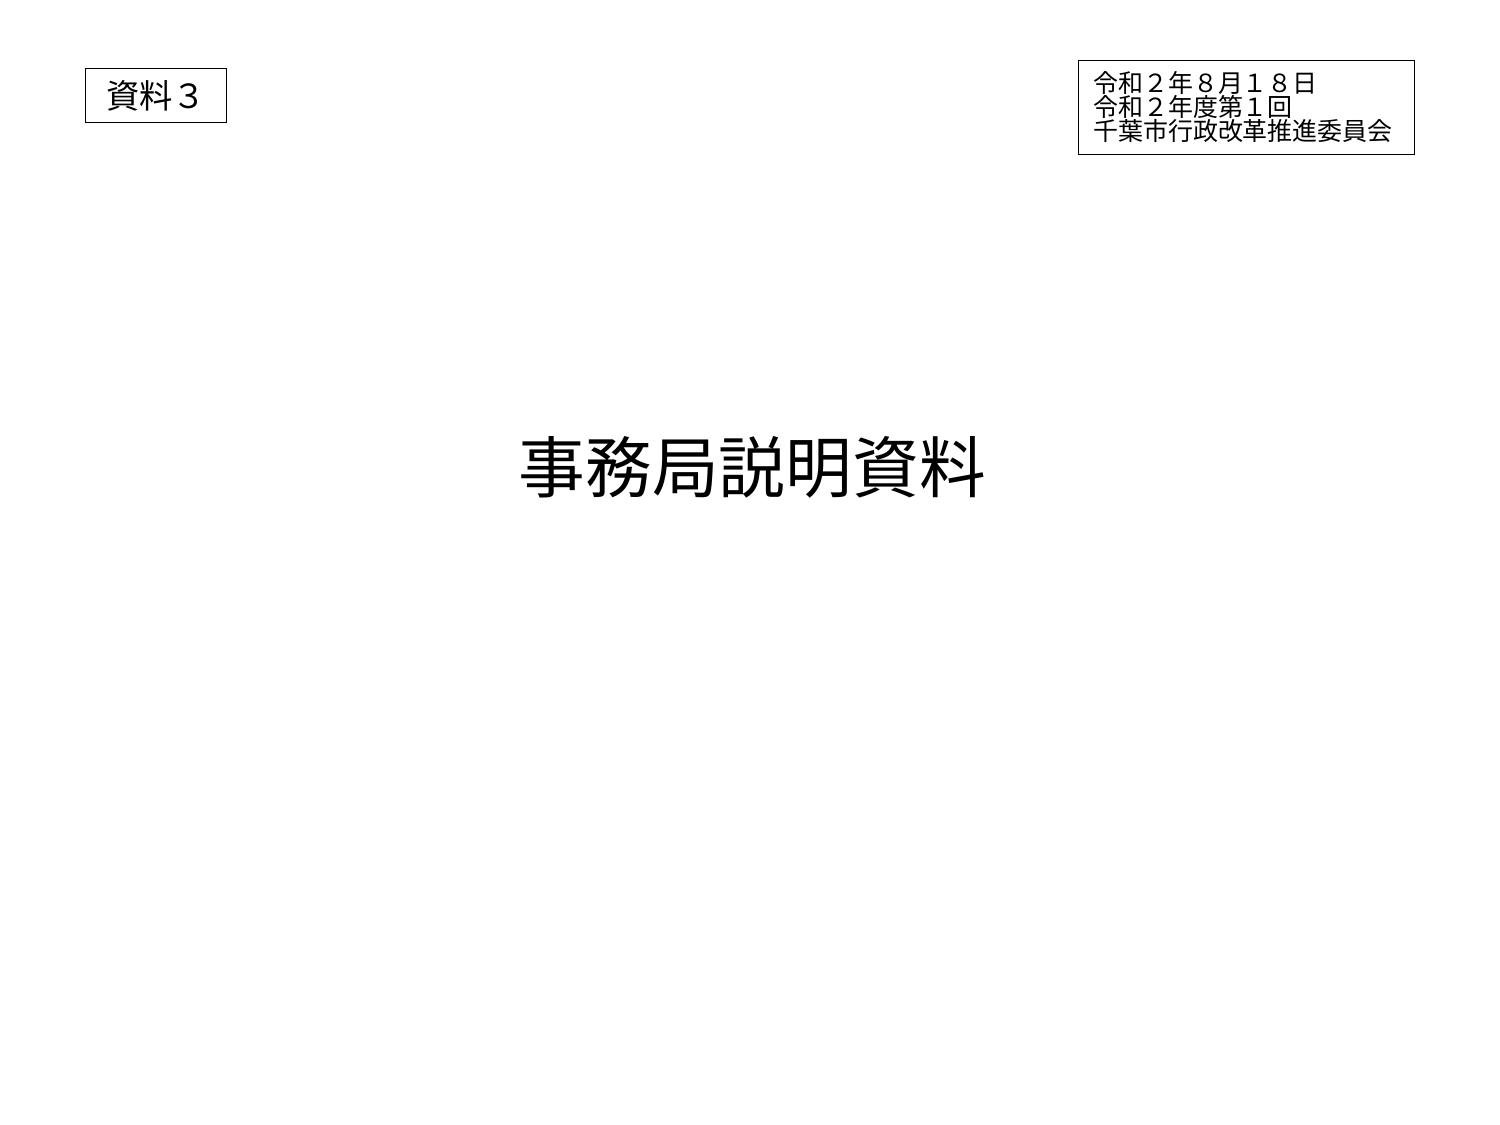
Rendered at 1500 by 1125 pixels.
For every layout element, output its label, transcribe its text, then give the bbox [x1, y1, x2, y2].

subtitle 事務局説明資料 [227, 418, 1278, 631]
text_box 令和２年８月１８日 令和２年度第１回 千葉市行政改革推進委員会 [1078, 60, 1415, 155]
text_box 資料３ [85, 68, 227, 123]
